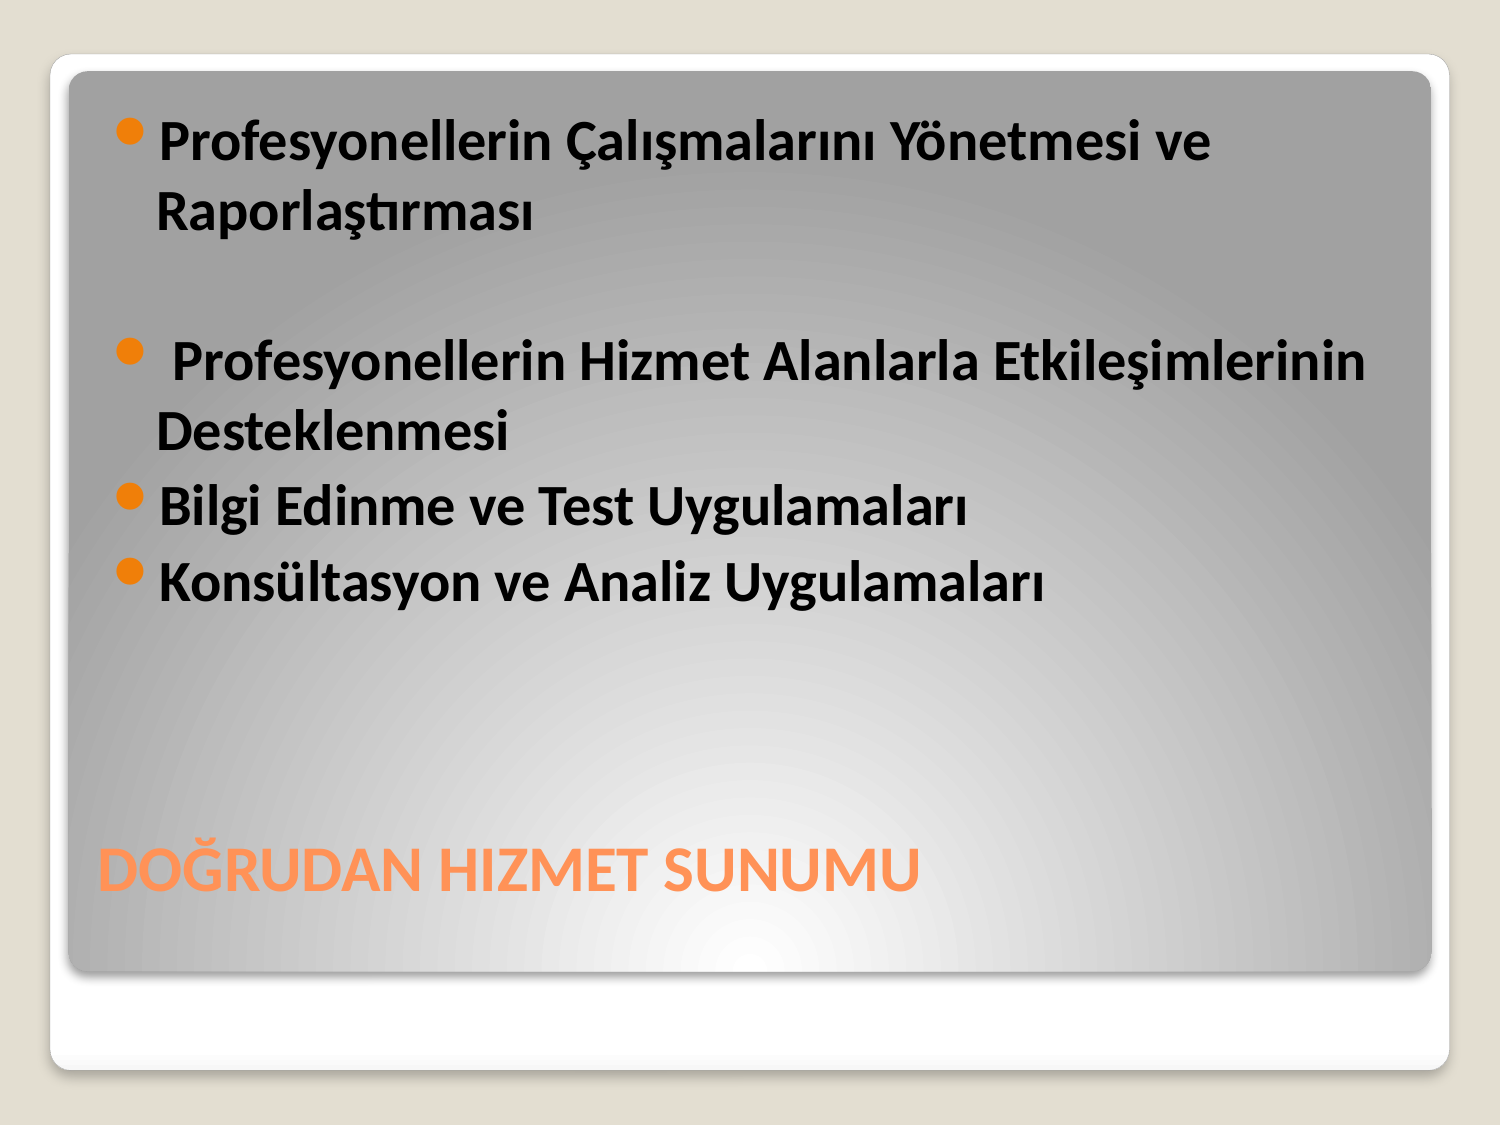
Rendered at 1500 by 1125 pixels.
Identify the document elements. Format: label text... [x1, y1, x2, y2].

title Doğrudan Hizmet Sunumu [82, 817, 1425, 990]
list Profesyonellerin Çalışmalarını Yönetmesi ve Raporlaştırması Profesyonellerin Hizmet Alanlarla Etkileşimlerinin Desteklenmesi Bilgi Edinme ve Test Uygulamaları Konsültasyon ve Analiz Uygulamaları [82, 86, 1425, 774]
